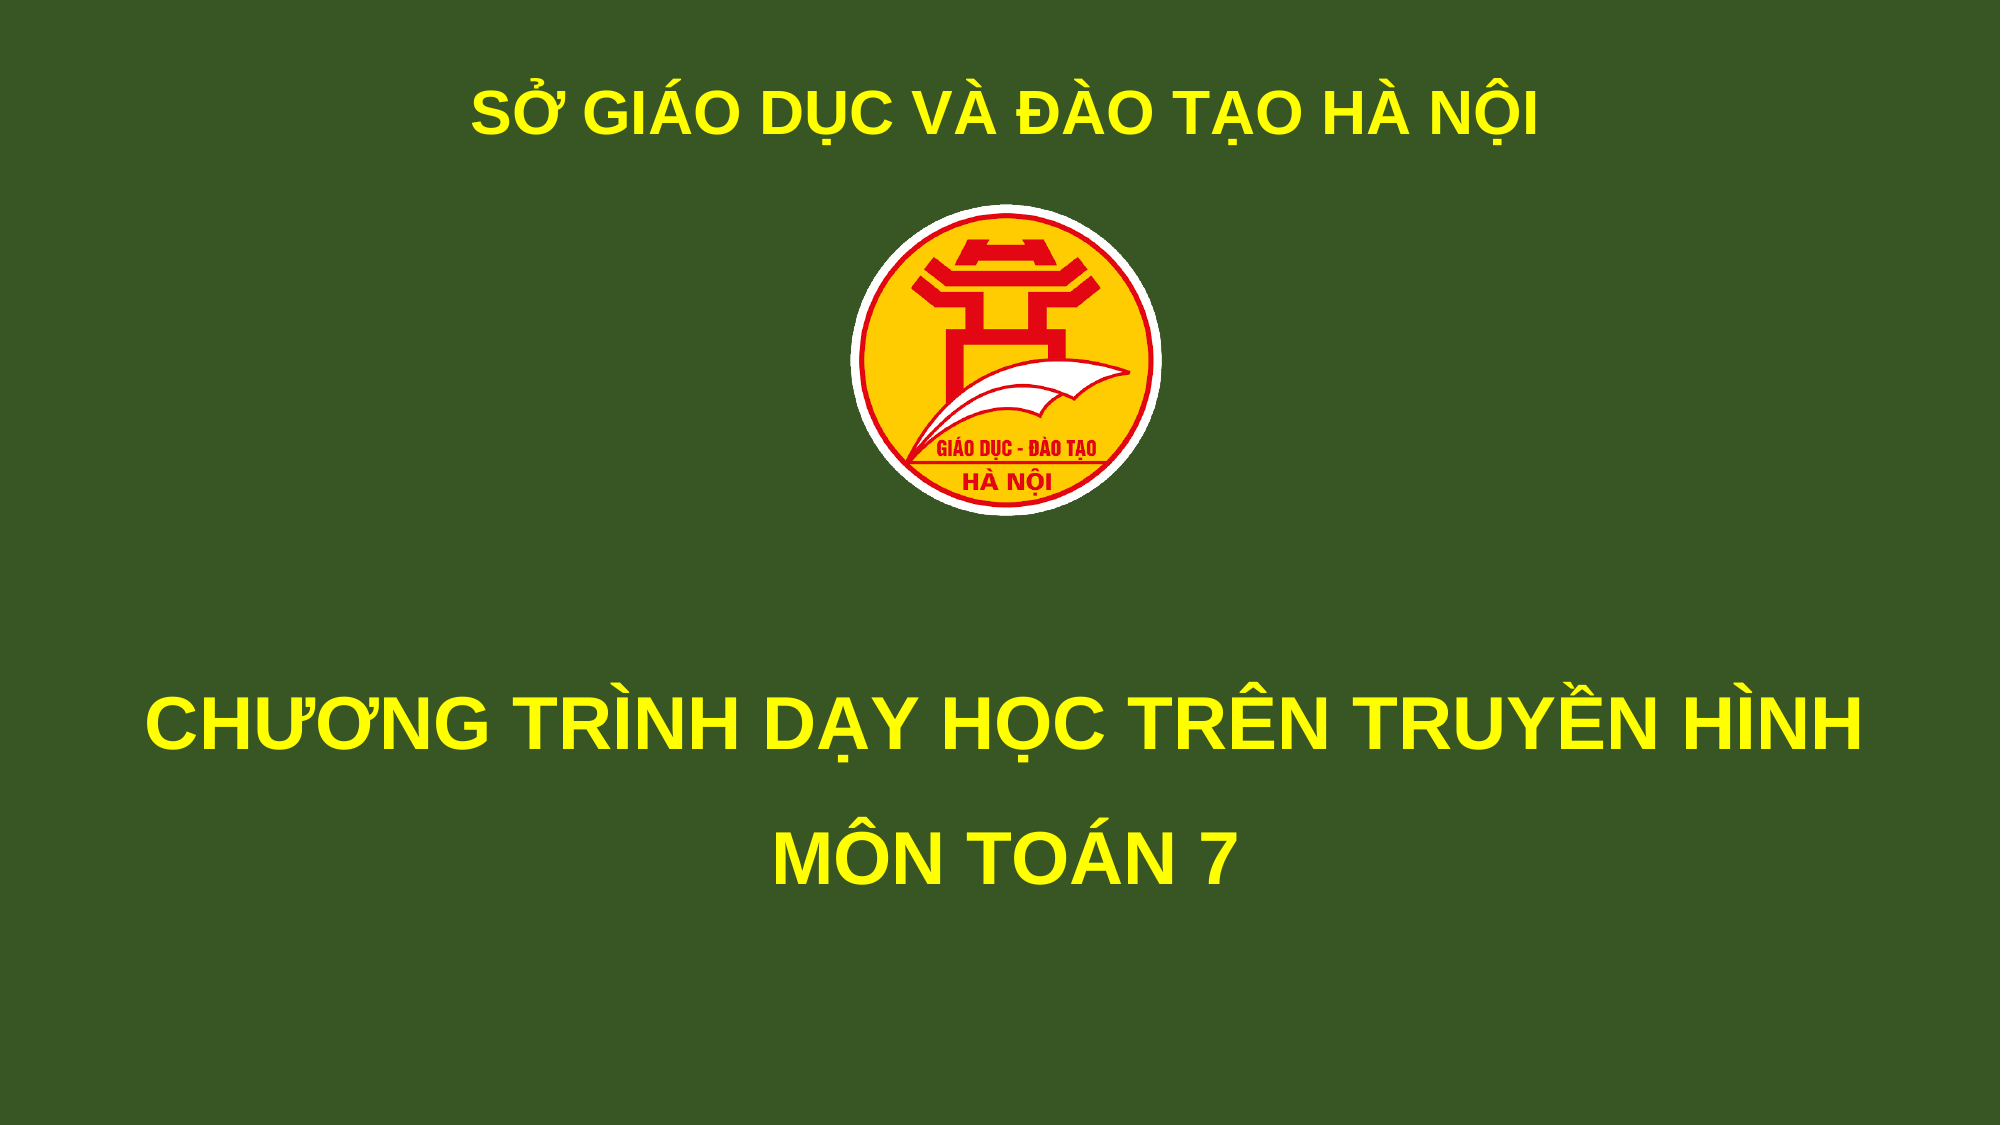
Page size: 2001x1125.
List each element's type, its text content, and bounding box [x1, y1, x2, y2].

text_box SỞ GIÁO DỤC VÀ ĐÀO TẠO HÀ NỘI [455, 64, 1556, 155]
picture [850, 204, 1162, 516]
text_box CHƯƠNG TRÌNH DẠY HỌC TRÊN TRUYỀN HÌNH MÔN TOÁN 7 [130, 622, 1882, 907]
